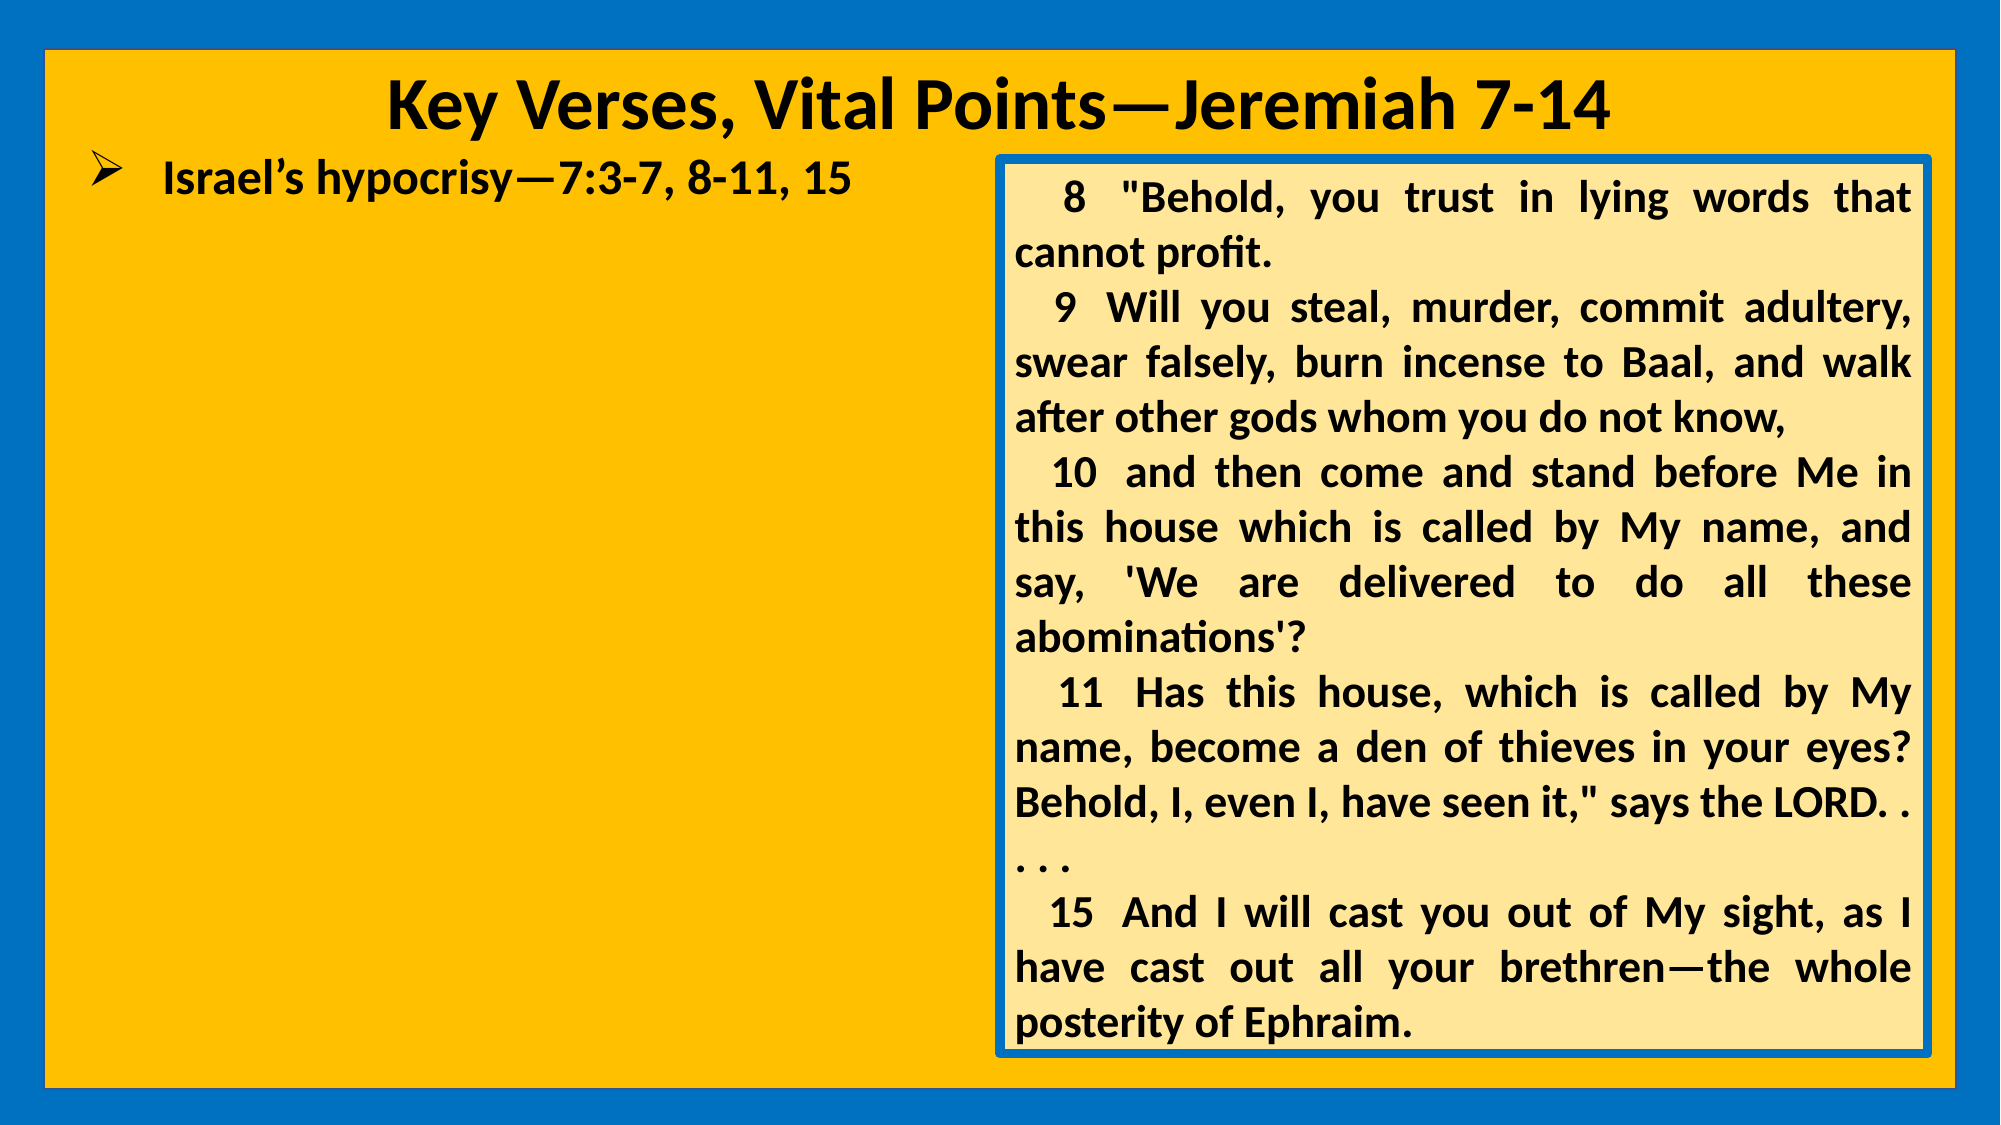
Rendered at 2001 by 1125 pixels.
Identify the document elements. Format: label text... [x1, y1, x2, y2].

text_box [43, 48, 1957, 1090]
text_box Key Verses, Vital Points—Jeremiah 7-14 Israel’s hypocrisy—7:3-7, 8-11, 15 [44, 46, 1956, 212]
text_box 8 "Behold, you trust in lying words that cannot profit. 9 Will you steal, murder, commit adultery, swear falsely, burn incense to Baal, and walk after other gods whom you do not know, 10 and then come and stand before Me in this house which is called by My name, and say, 'We are delivered to do all these abominations'? 11 Has this house, which is called by My name, become a den of thieves in your eyes? Behold, I, even I, have seen it," says the LORD. . . . . 15 And I will cast you out of My sight, as I have cast out all your brethren—the whole posterity of Ephraim. [999, 159, 1928, 1054]
